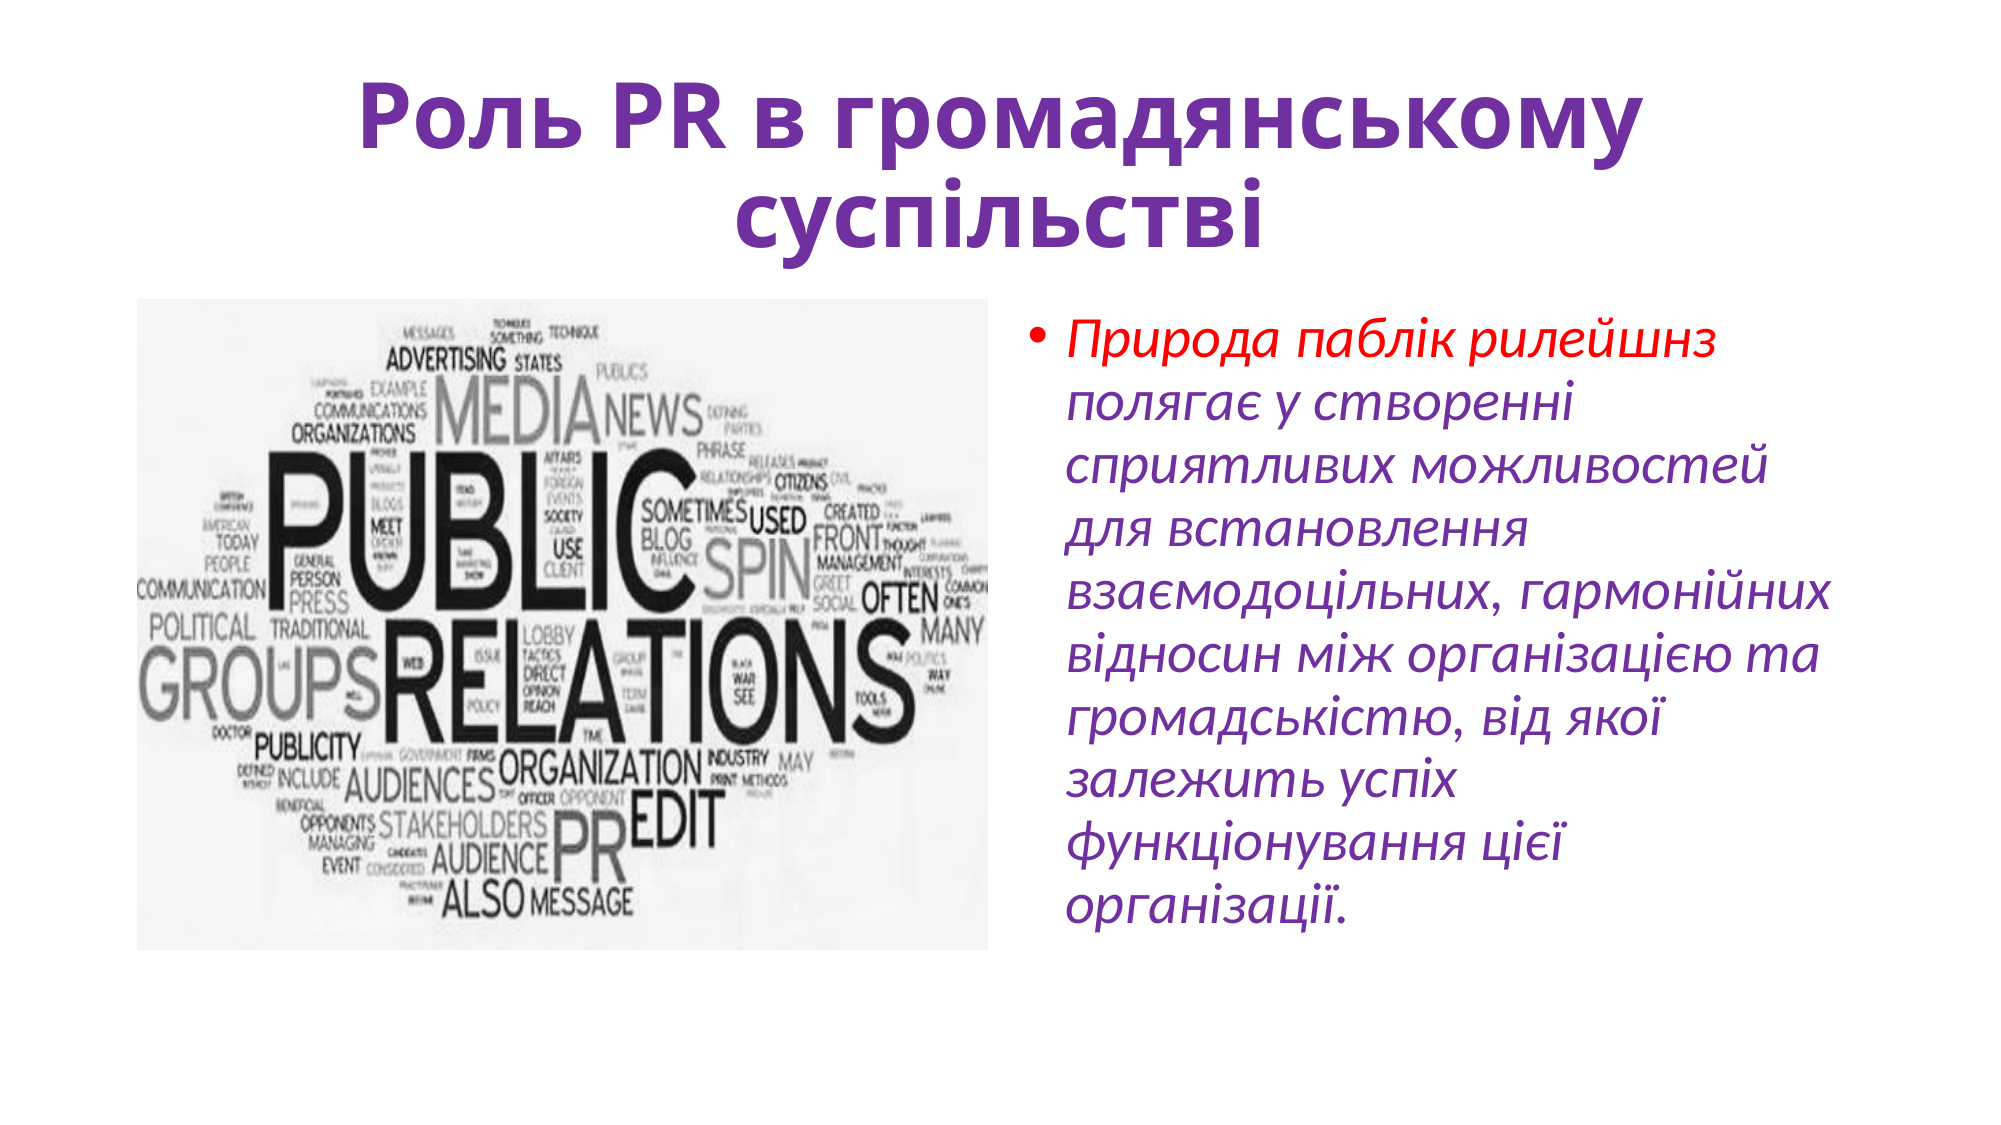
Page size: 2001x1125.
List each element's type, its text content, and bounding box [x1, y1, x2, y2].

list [137, 299, 988, 950]
title Роль PR в громадянському суспільстві [137, 59, 1863, 278]
list Природа паблік рилейшнз полягає у створенні сприятливих можливостей для встановлення взаємодоцільних, гармонійних відносин між організацією та громадськістю, від якої залежить успіх функціонування цієї організації. [1012, 299, 1863, 1014]
